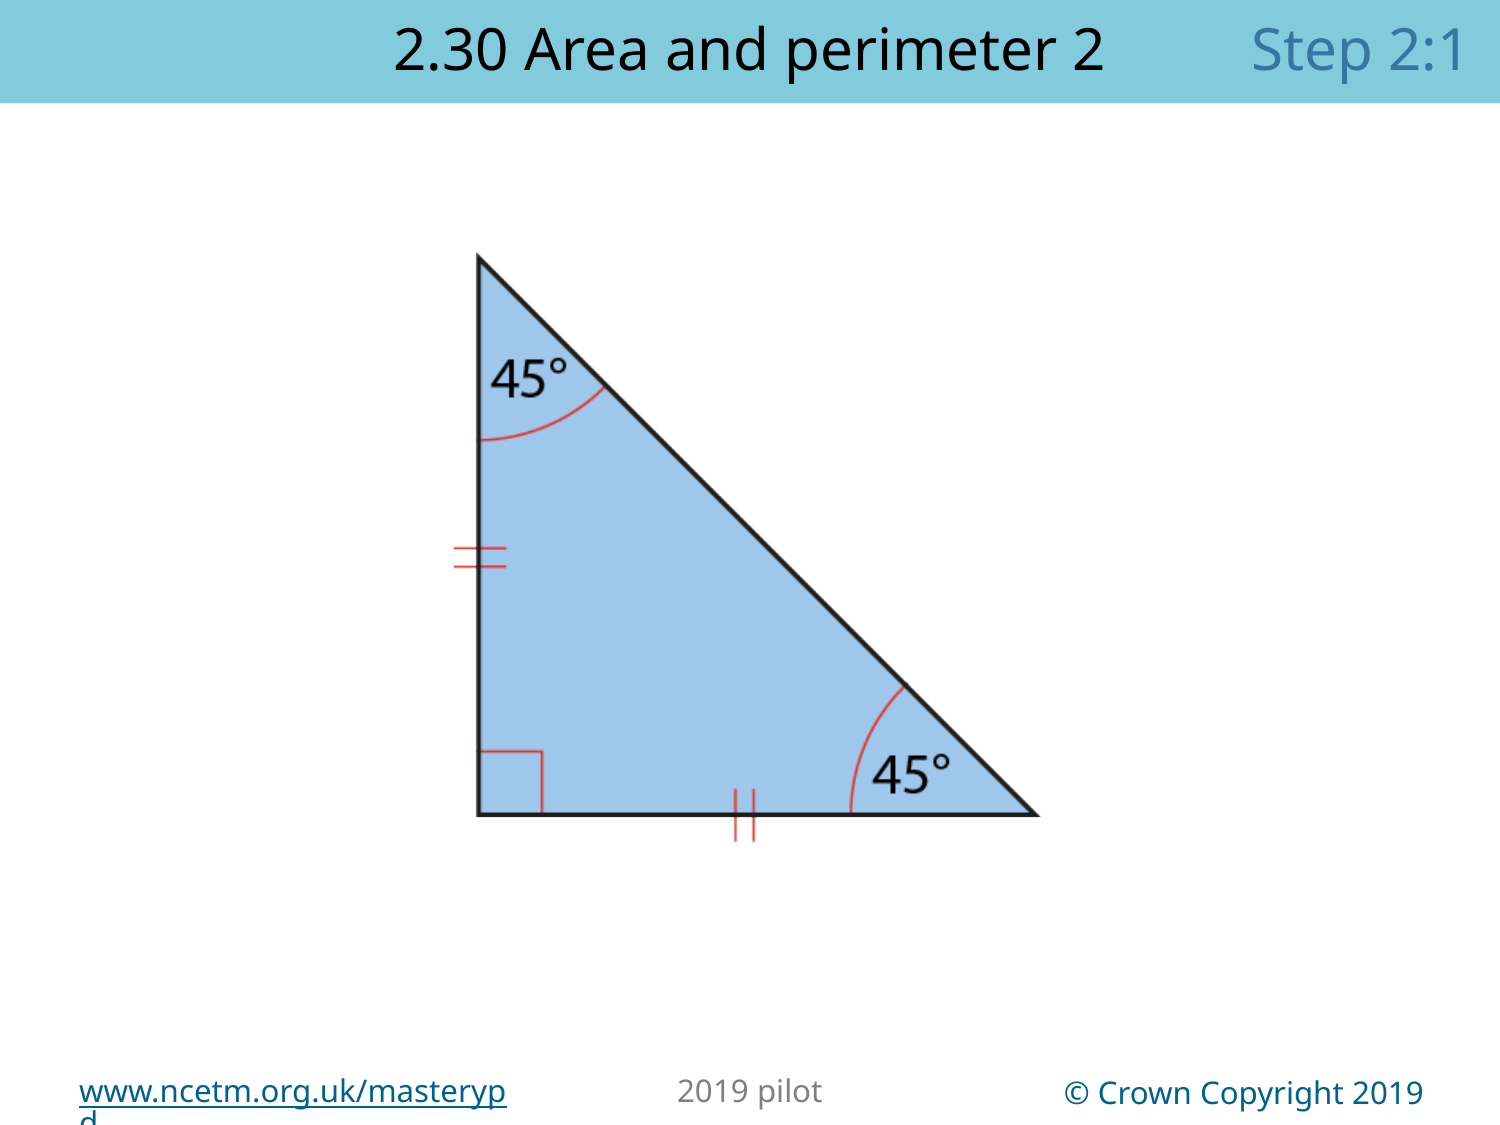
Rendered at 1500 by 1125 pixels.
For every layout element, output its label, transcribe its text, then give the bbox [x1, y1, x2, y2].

picture [101, 252, 1399, 873]
list Step 2:1 [0, 0, 1500, 104]
